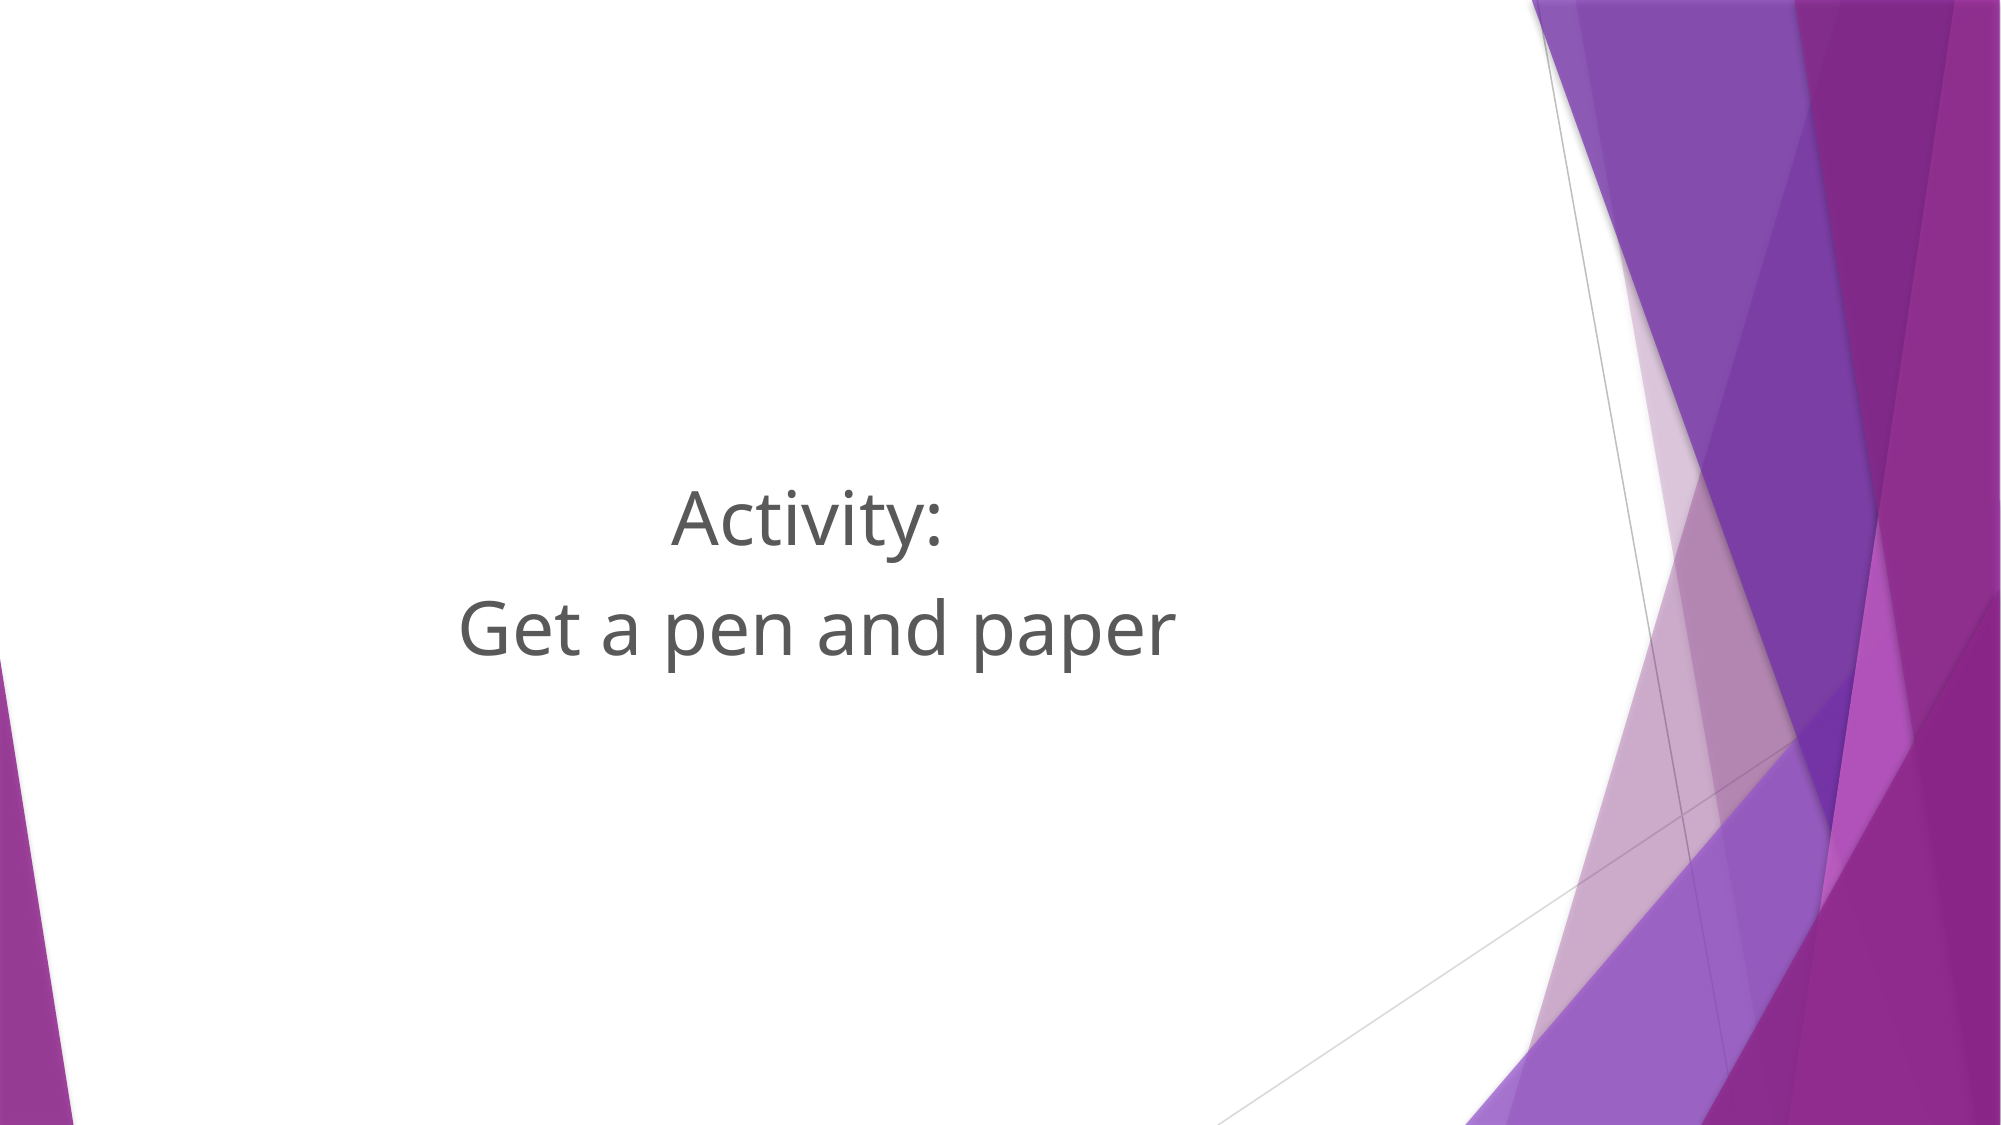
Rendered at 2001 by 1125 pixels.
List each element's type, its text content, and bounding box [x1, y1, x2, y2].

list Activity: Get a pen and paper [112, 265, 1524, 991]
